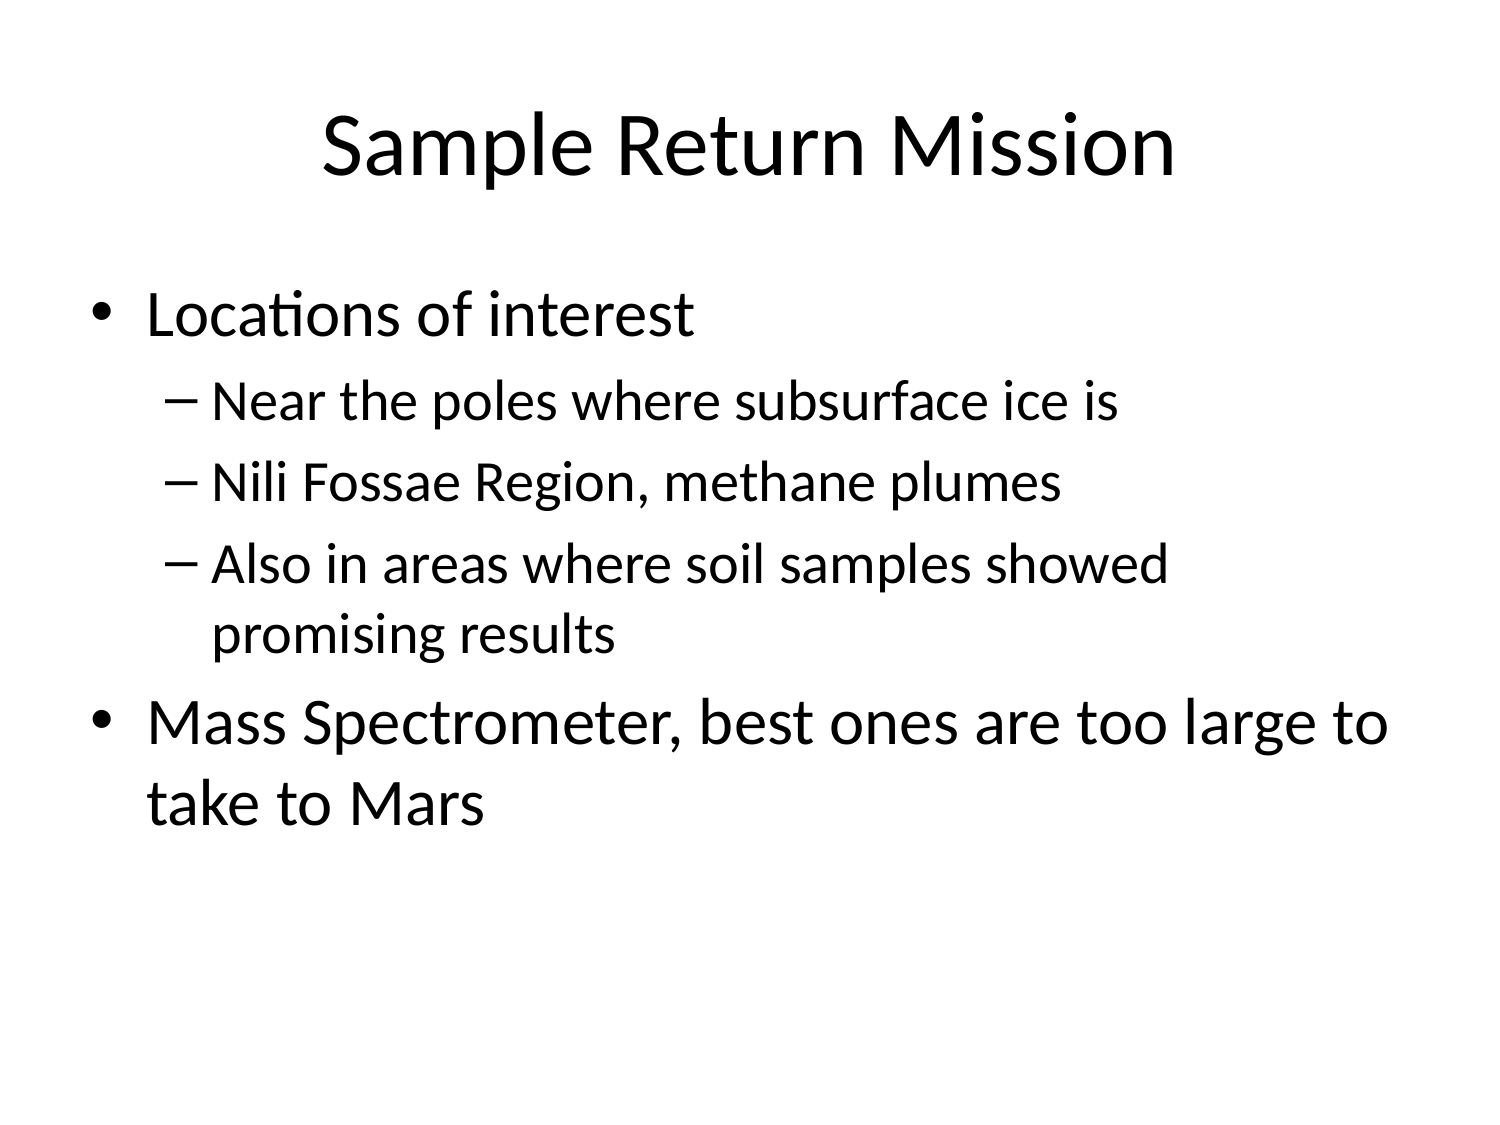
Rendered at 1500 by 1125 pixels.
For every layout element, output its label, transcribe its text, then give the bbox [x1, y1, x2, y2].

title Sample Return Mission [75, 45, 1425, 233]
list Locations of interest Near the poles where subsurface ice is Nili Fossae Region, methane plumes Also in areas where soil samples showed promising results Mass Spectrometer, best ones are too large to take to Mars [75, 262, 1425, 1005]
